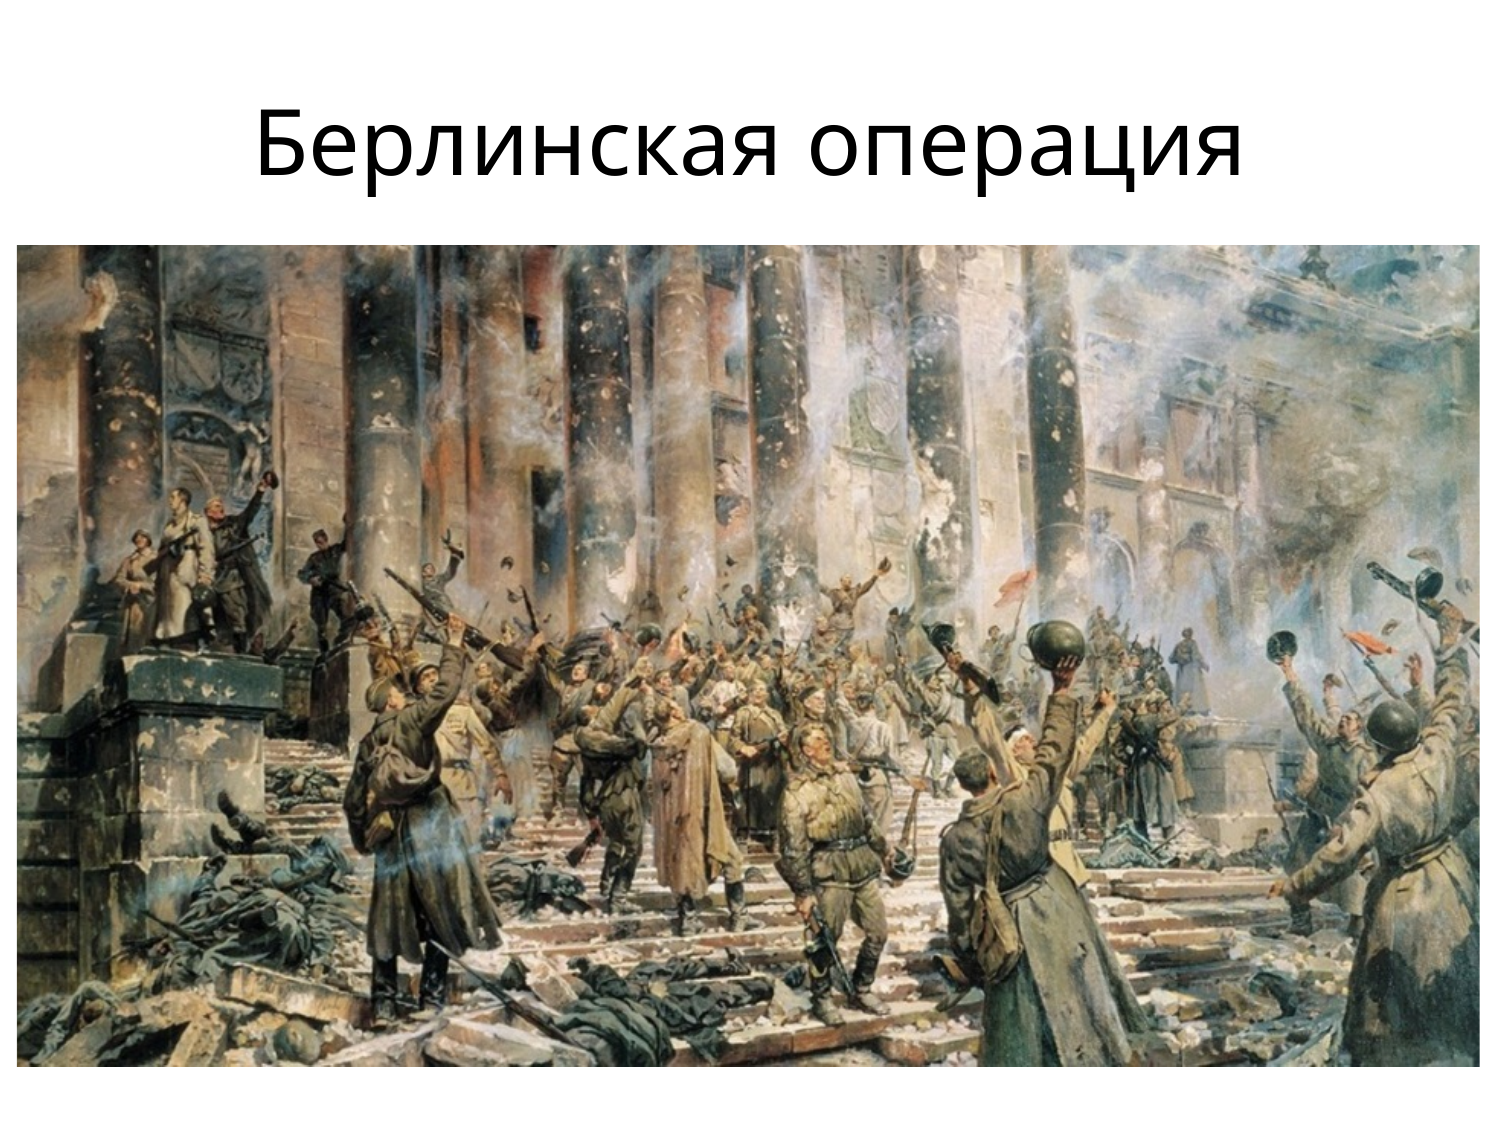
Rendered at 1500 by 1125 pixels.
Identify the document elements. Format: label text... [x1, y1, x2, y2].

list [16, 245, 1480, 1067]
title Берлинская операция [75, 45, 1425, 233]
